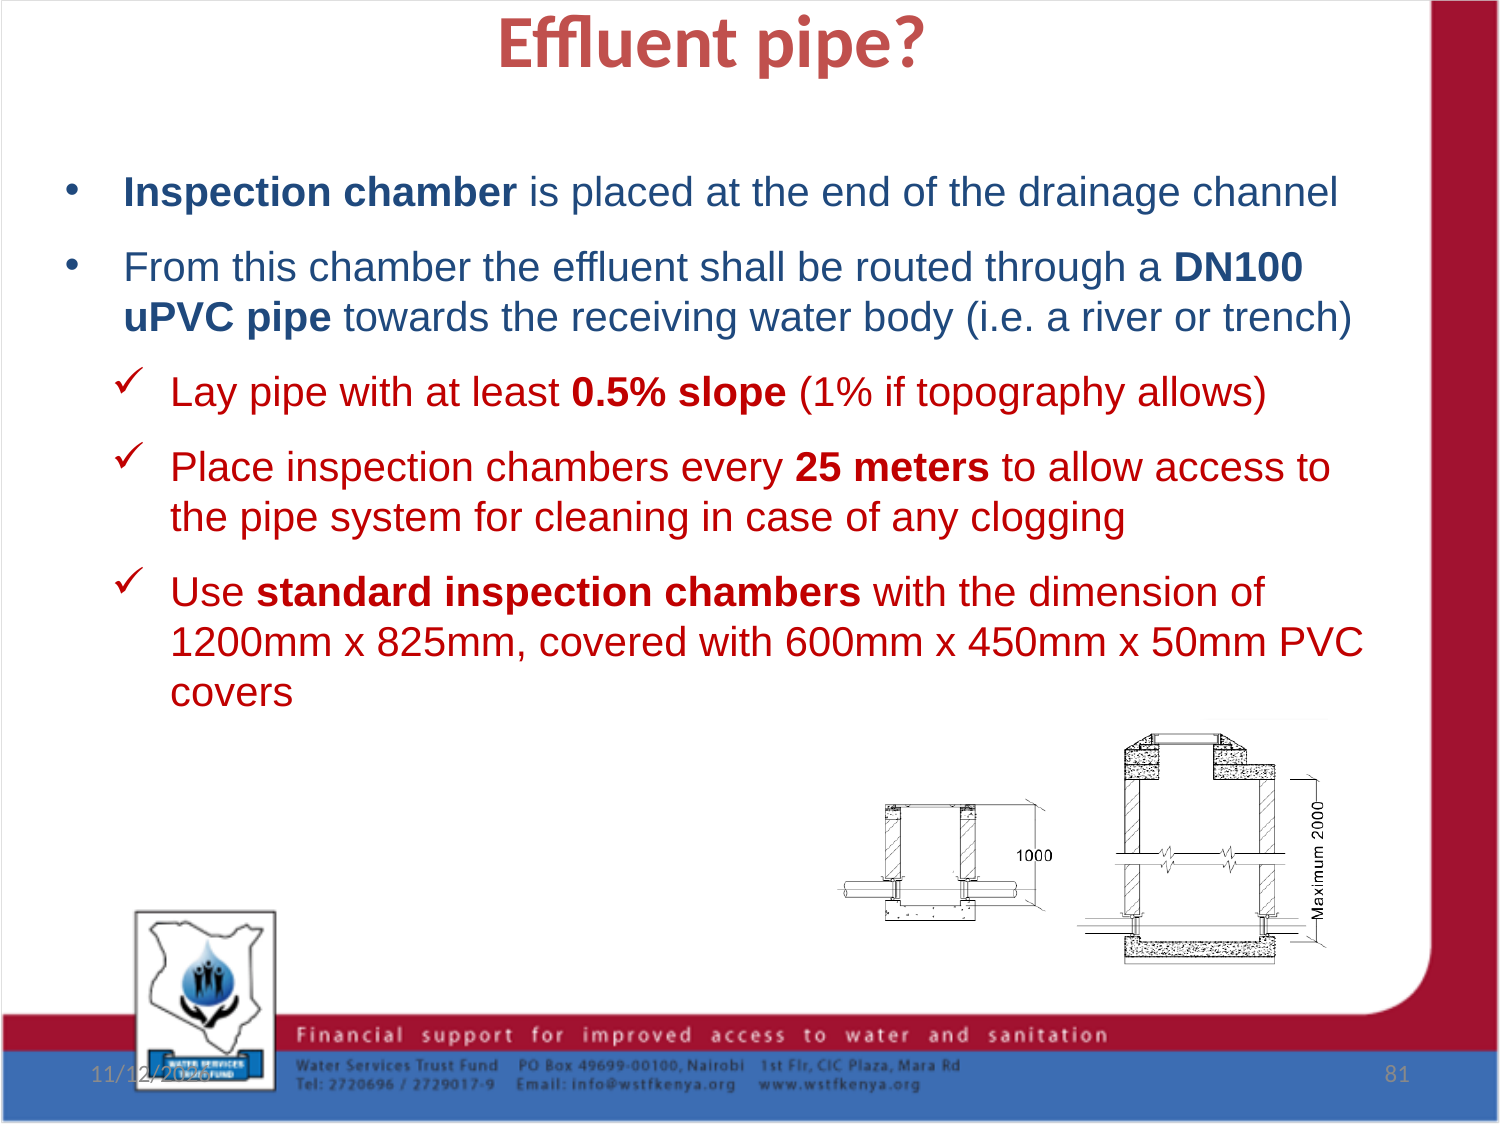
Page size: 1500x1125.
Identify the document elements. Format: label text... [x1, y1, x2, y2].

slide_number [75, 1042, 425, 1103]
title Effluent pipe? [0, 1, 1425, 100]
picture [0, 1, 1500, 1125]
text_box Inspection chamber is placed at the end of the drainage channel From this chamber the effluent shall be routed through a DN100 uPVC pipe towards the receiving water body (i.e. a river or trench) Lay pipe with at least 0.5% slope (1% if topography allows) Place inspection chambers every 25 meters to allow access to the pipe system for cleaning in case of any clogging Use standard inspection chambers with the dimension of 1200mm x 825mm, covered with 600mm x 450mm x 50mm PVC covers [49, 157, 1413, 723]
slide_number 81 [1074, 1042, 1425, 1103]
